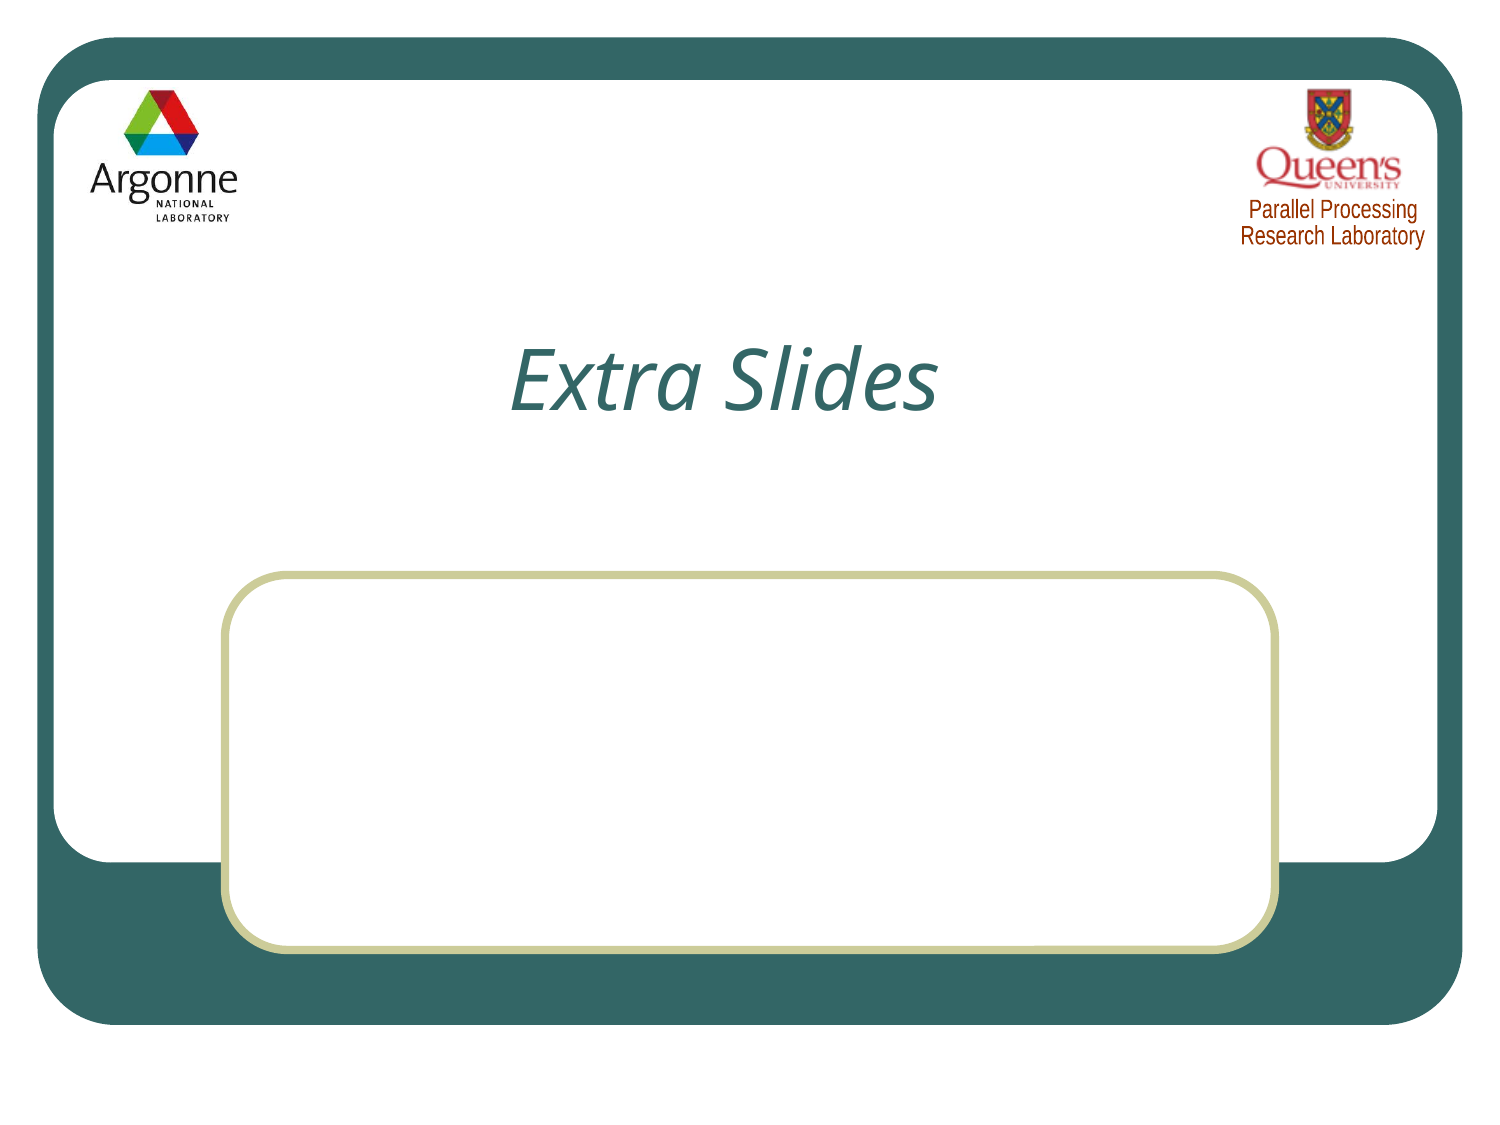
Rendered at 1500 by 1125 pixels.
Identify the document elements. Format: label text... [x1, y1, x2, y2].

title Extra Slides [87, 190, 1363, 563]
picture [87, 87, 238, 190]
picture [1254, 86, 1404, 195]
